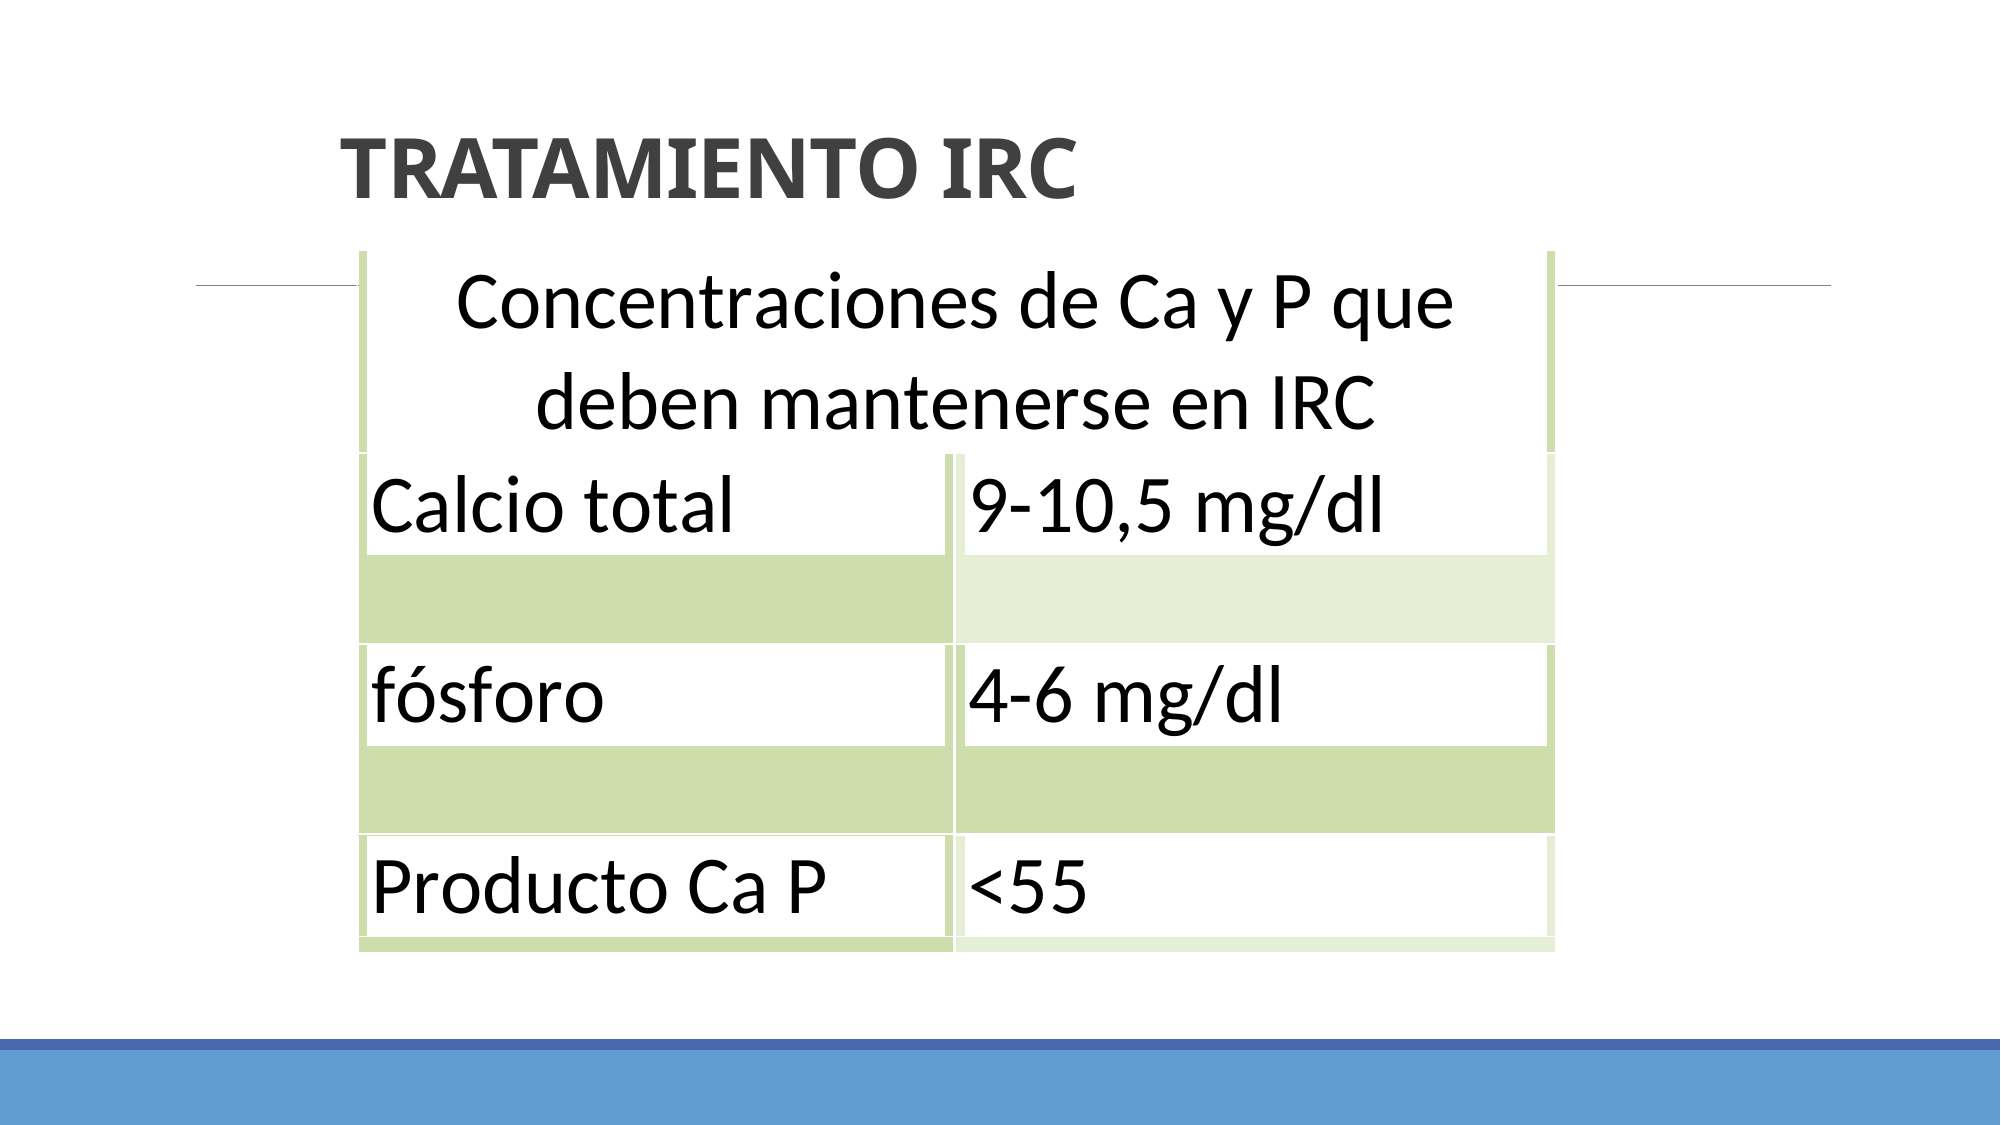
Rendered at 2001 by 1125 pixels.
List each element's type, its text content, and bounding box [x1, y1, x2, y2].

title TRATAMIENTO IRC [324, 35, 1675, 223]
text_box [355, 248, 1621, 1043]
